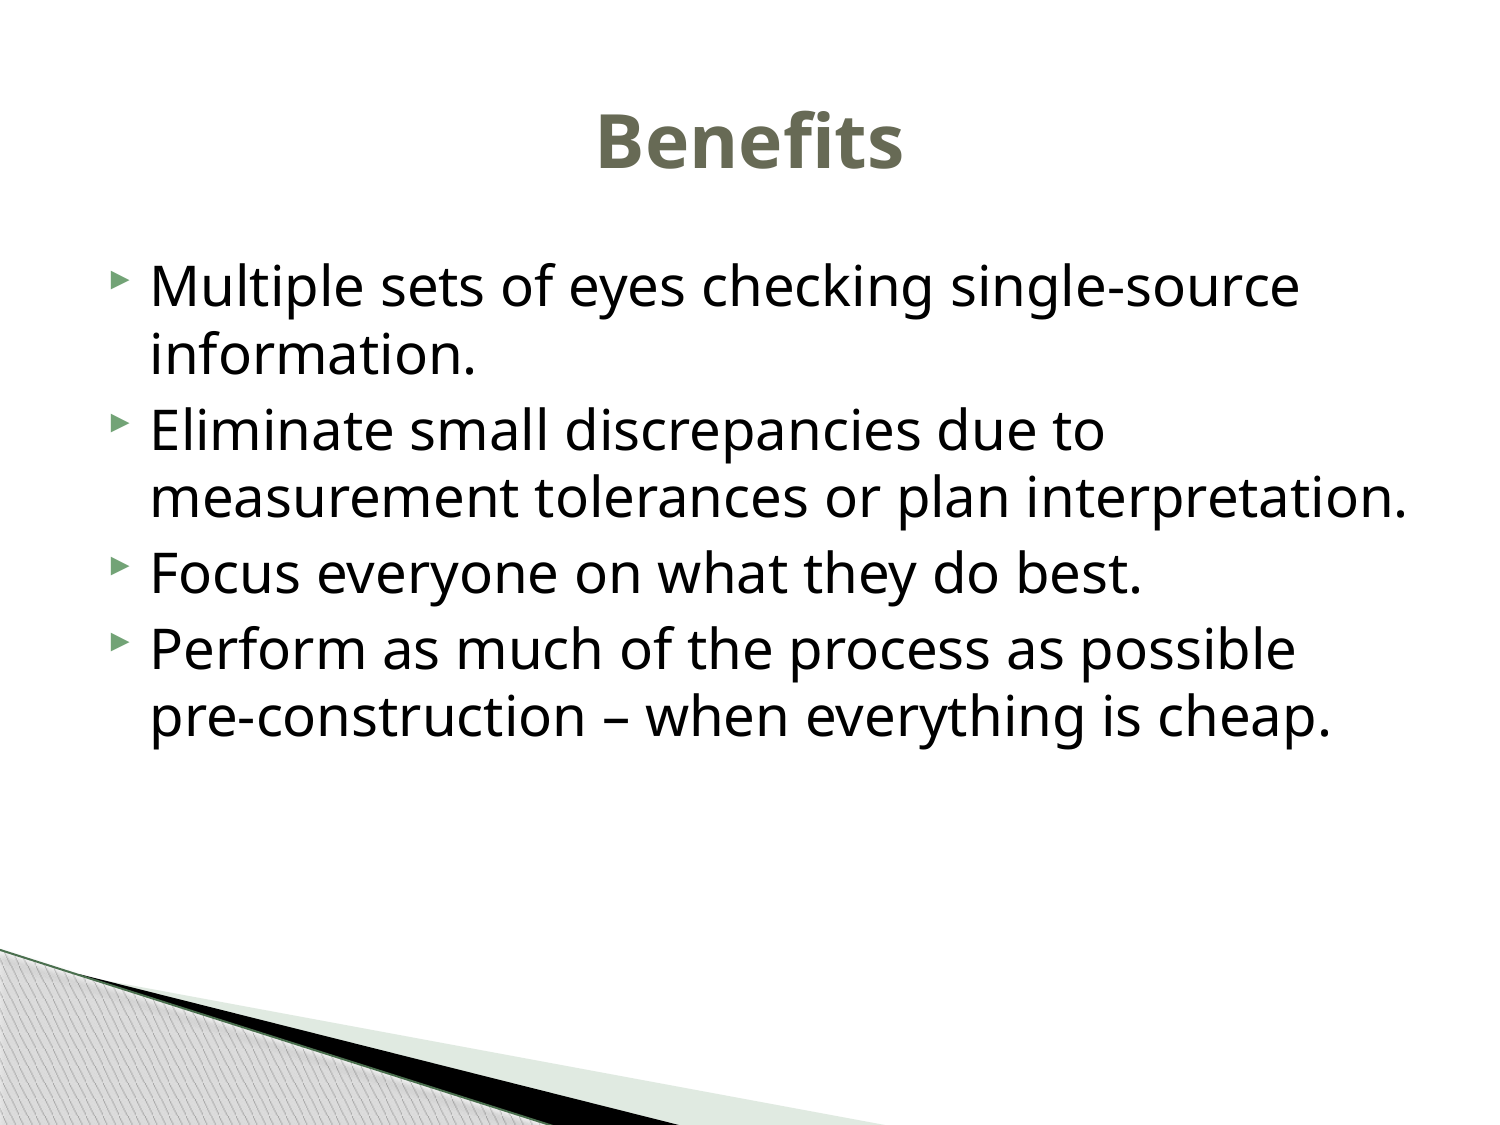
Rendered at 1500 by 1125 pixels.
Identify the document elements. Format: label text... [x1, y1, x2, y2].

list Multiple sets of eyes checking single-source information. Eliminate small discrepancies due to measurement tolerances or plan interpretation. Focus everyone on what they do best. Perform as much of the process as possible pre-construction – when everything is cheap. [75, 243, 1425, 925]
title Benefits [75, 45, 1425, 233]
